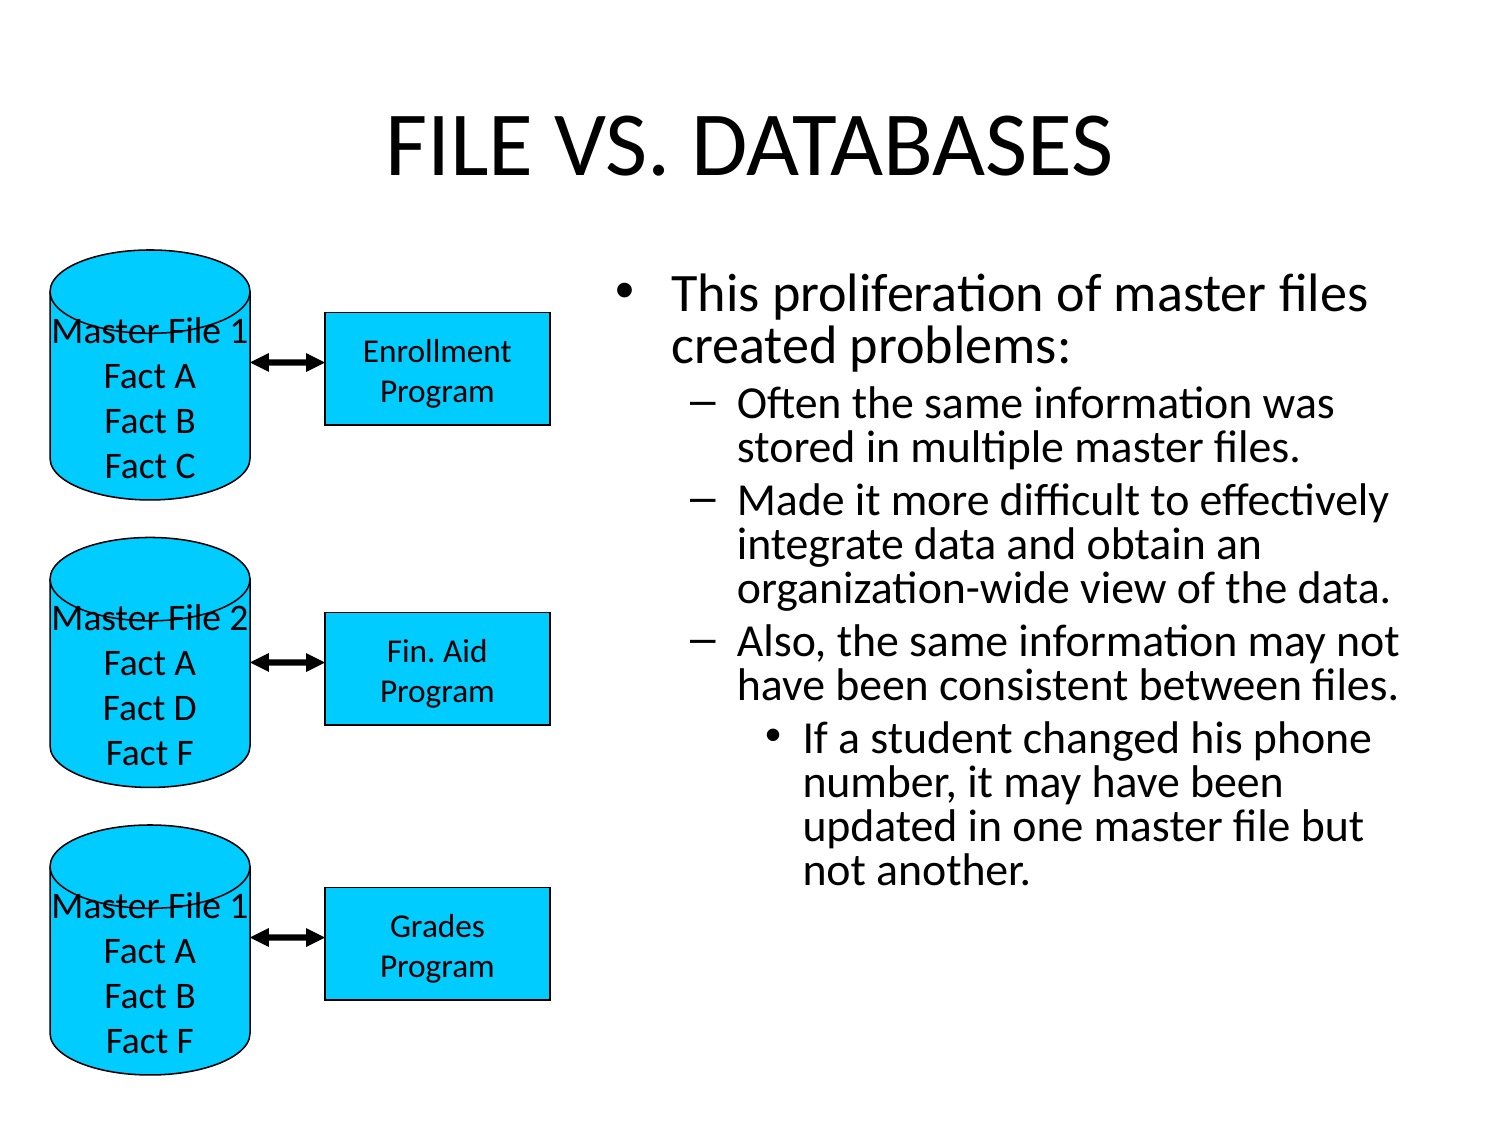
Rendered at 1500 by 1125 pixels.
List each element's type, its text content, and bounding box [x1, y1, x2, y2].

title FILE VS. DATABASES [75, 45, 1425, 233]
text_box Grades Program [324, 887, 550, 1000]
text_box Fin. Aid Program [324, 612, 550, 725]
text_box Master File 1 Fact A Fact B Fact F [50, 825, 251, 1075]
list This proliferation of master files created problems: Often the same information was stored in multiple master files. Made it more difficult to effectively integrate data and obtain an organization-wide view of the data. Also, the same information may not have been consistent between files. If a student changed his phone number, it may have been updated in one master file but not another. [600, 262, 1425, 1038]
text_box Enrollment Program [324, 312, 550, 425]
text_box [249, 656, 325, 669]
text_box [249, 356, 325, 369]
text_box [249, 931, 325, 944]
text_box Master File 1 Fact A Fact B Fact C [50, 249, 251, 500]
text_box Master File 2 Fact A Fact D Fact F [50, 537, 251, 788]
